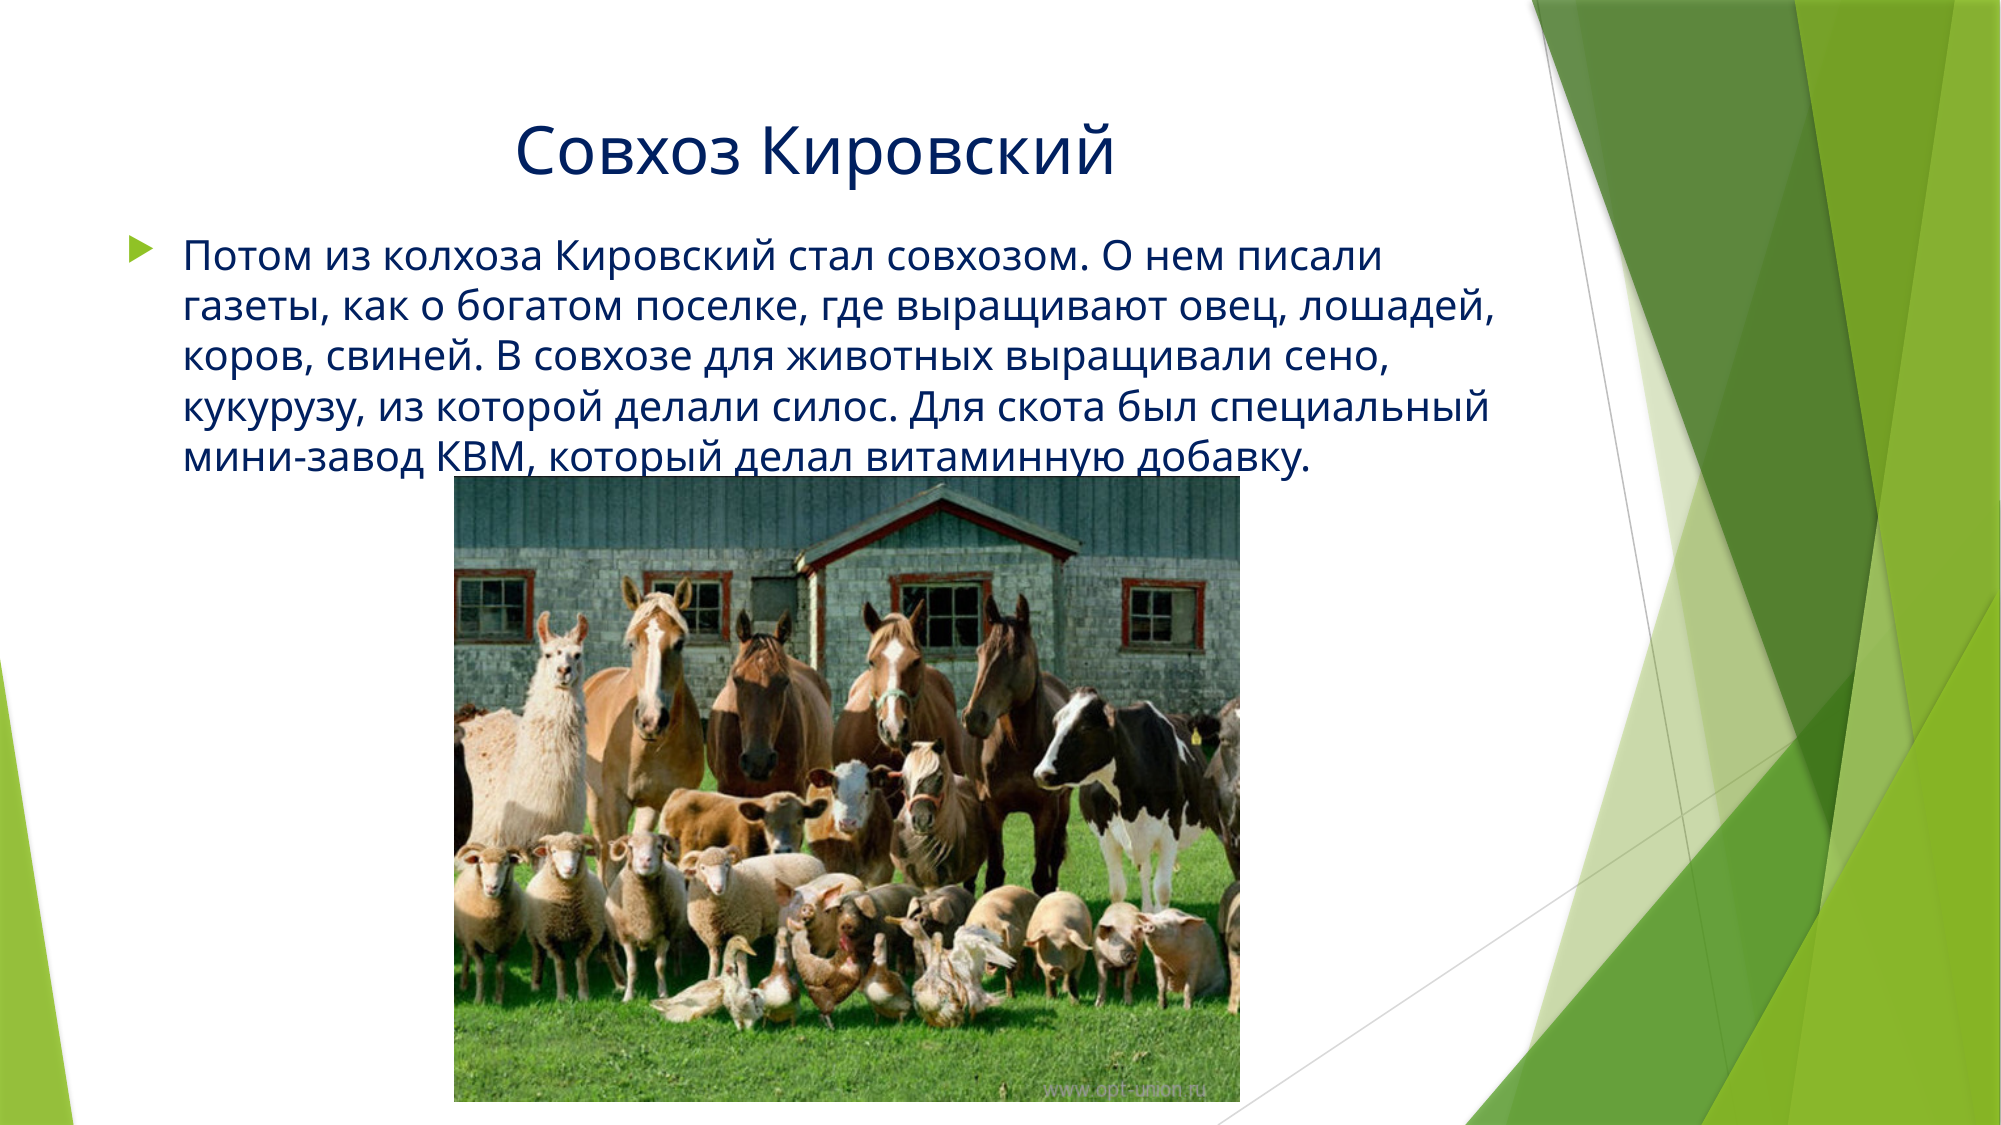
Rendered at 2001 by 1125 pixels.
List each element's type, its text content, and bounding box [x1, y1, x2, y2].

title Совхоз Кировский [111, 99, 1522, 199]
picture [453, 475, 1240, 1103]
list Потом из колхоза Кировский стал совхозом. О нем писали газеты, как о богатом поселке, где выращивают овец, лошадей, коров, свиней. В совхозе для животных выращивали сено, кукурузу, из которой делали силос. Для скота был специальный мини-завод КВМ, который делал витаминную добавку. [111, 221, 1522, 991]
